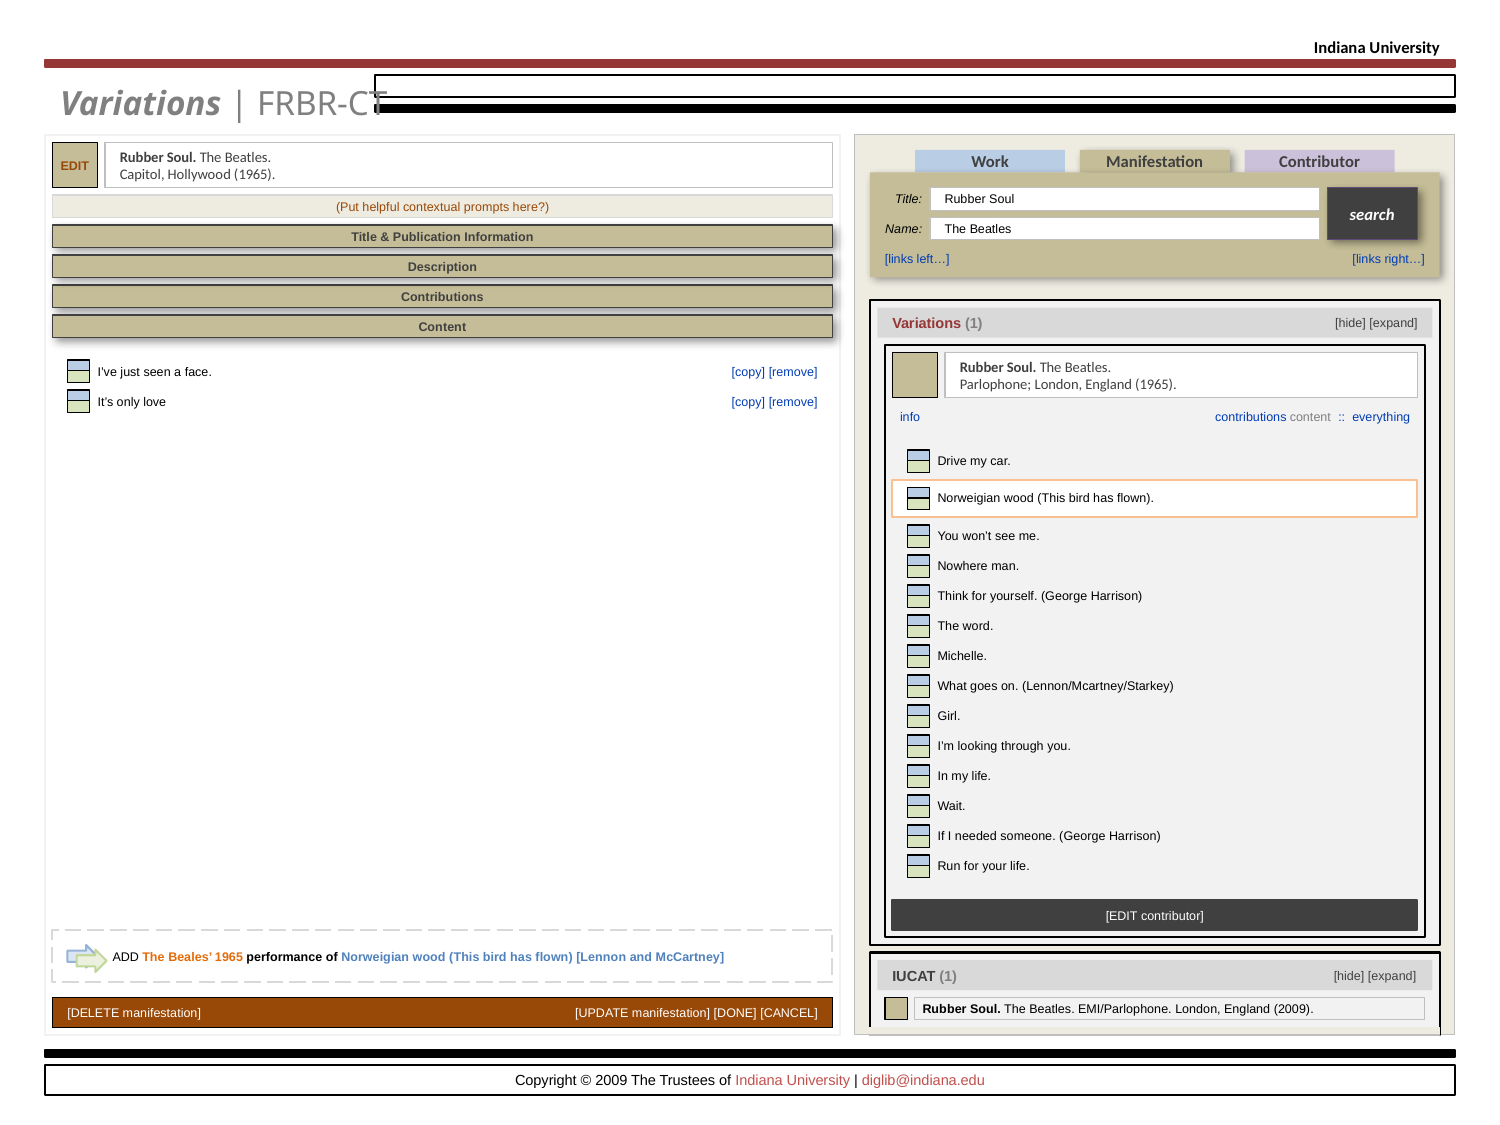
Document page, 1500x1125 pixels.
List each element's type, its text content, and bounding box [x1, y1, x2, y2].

text_box [43, 133, 842, 1037]
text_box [52, 929, 833, 983]
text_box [866, 302, 1443, 951]
text_box [853, 133, 1457, 1037]
text_box Description [50, 253, 834, 280]
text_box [892, 524, 1418, 881]
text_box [869, 149, 1440, 278]
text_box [869, 299, 1441, 946]
text_box Title & Publication Information [50, 223, 834, 250]
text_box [884, 344, 1426, 938]
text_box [52, 390, 833, 413]
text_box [52, 997, 833, 1028]
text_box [44, 1049, 1456, 1096]
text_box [892, 449, 1418, 476]
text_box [869, 952, 1441, 1036]
text_box Contributions [50, 283, 834, 310]
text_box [52, 224, 842, 348]
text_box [52, 359, 833, 383]
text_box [892, 487, 1418, 514]
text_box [44, 29, 1456, 121]
text_box (Put helpful contextual prompts here?) [50, 194, 834, 220]
text_box Content [50, 313, 834, 340]
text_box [52, 142, 833, 188]
